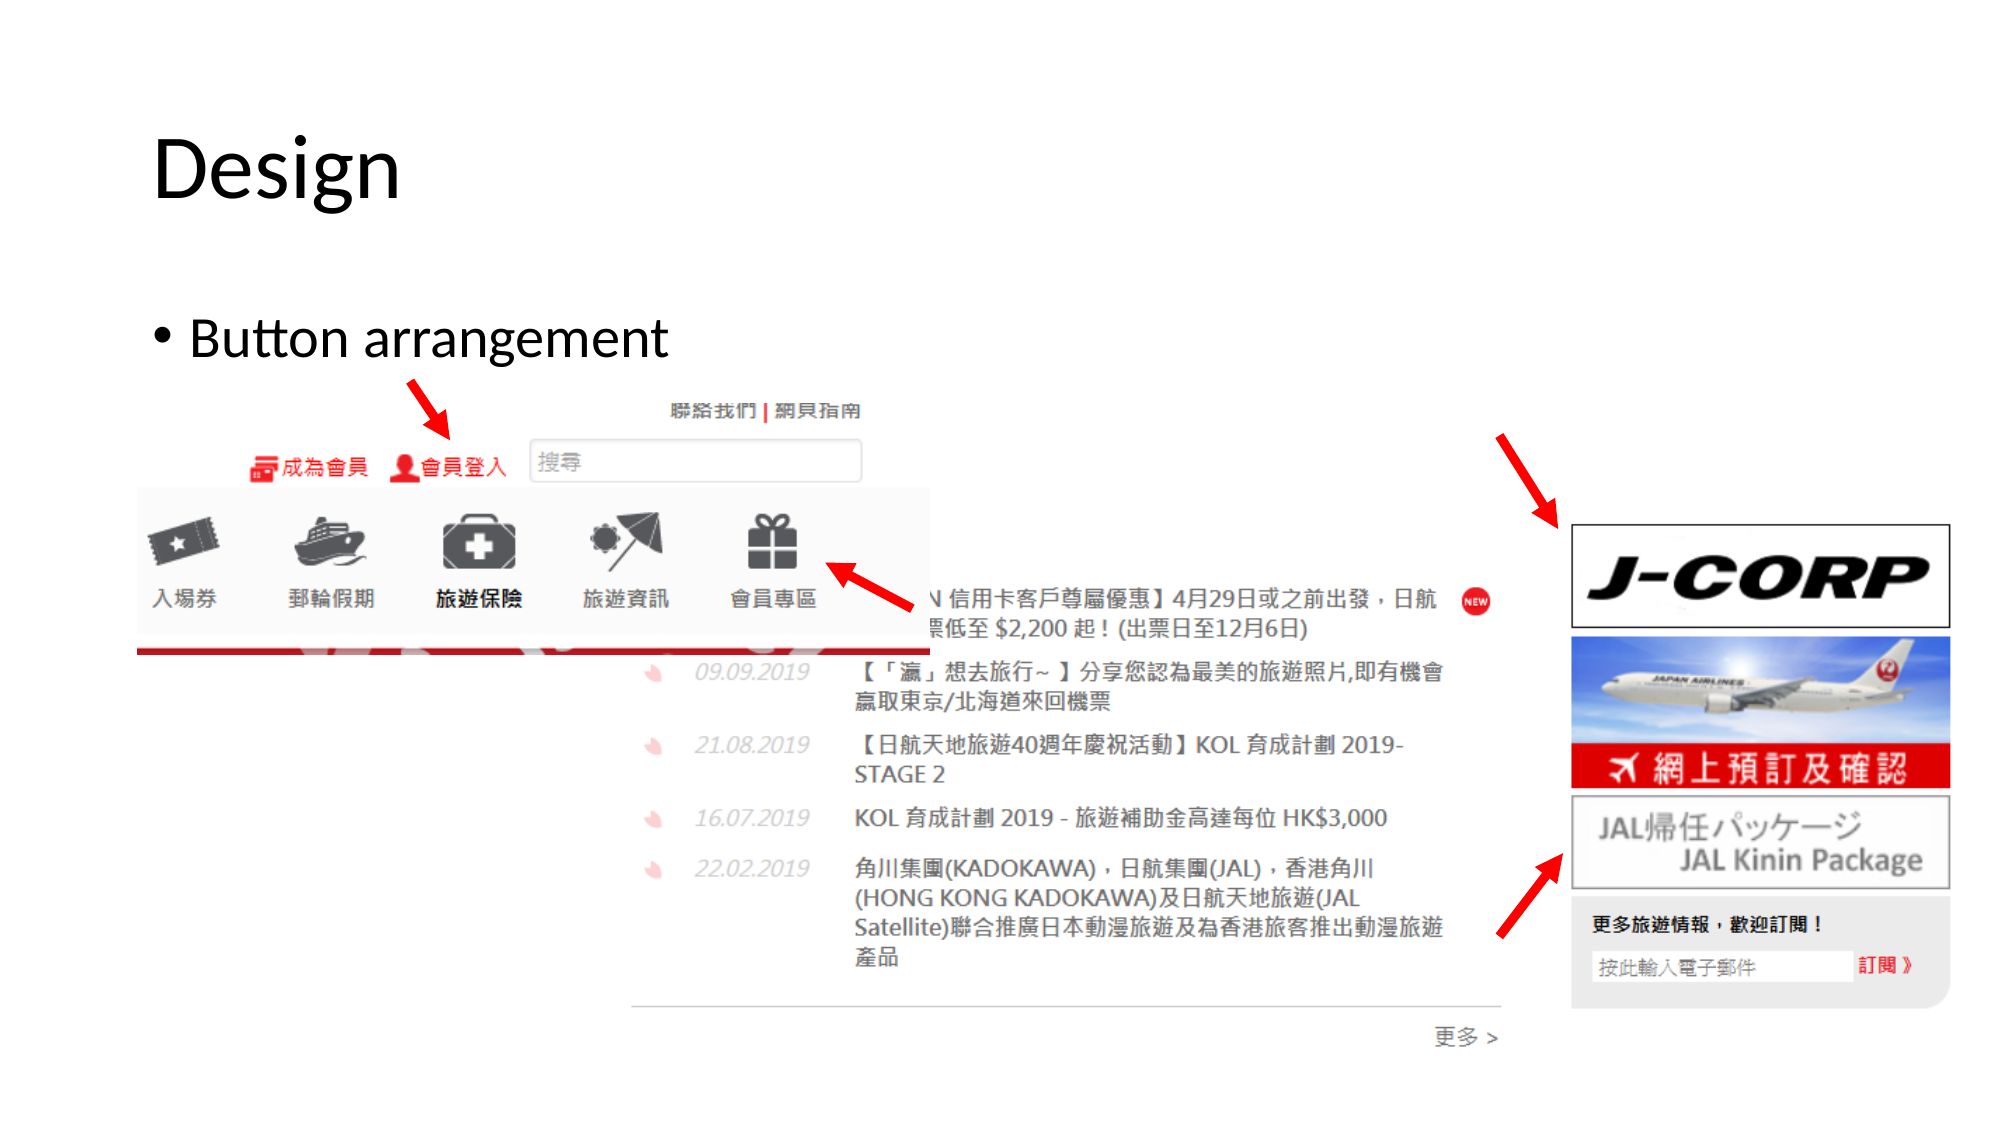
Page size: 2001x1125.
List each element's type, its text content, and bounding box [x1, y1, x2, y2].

picture [137, 403, 1980, 1065]
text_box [409, 381, 450, 441]
list Button arrangement [137, 299, 1863, 382]
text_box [1499, 853, 1563, 937]
title Design [137, 59, 1863, 278]
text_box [825, 562, 913, 609]
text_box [1499, 435, 1559, 530]
